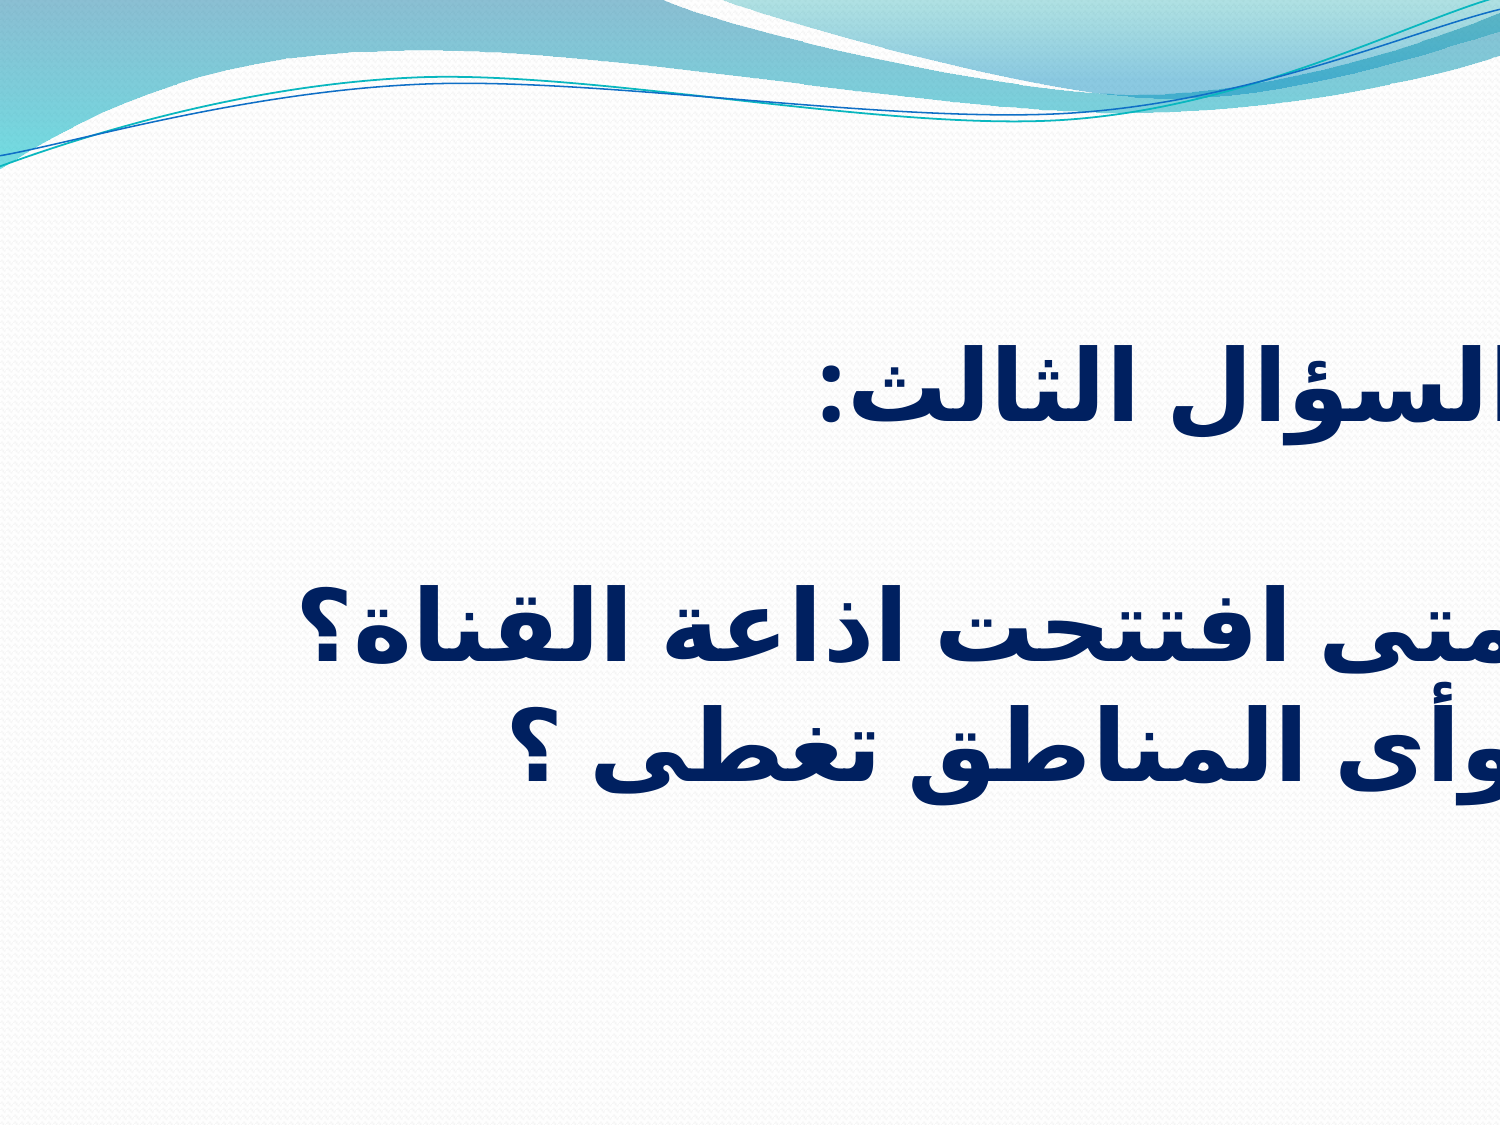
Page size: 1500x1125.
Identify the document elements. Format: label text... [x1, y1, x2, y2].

text_box السؤال الثالث: متى افتتحت اذاعة القناة؟ وأى المناطق تغطى ؟ [254, 314, 1500, 974]
